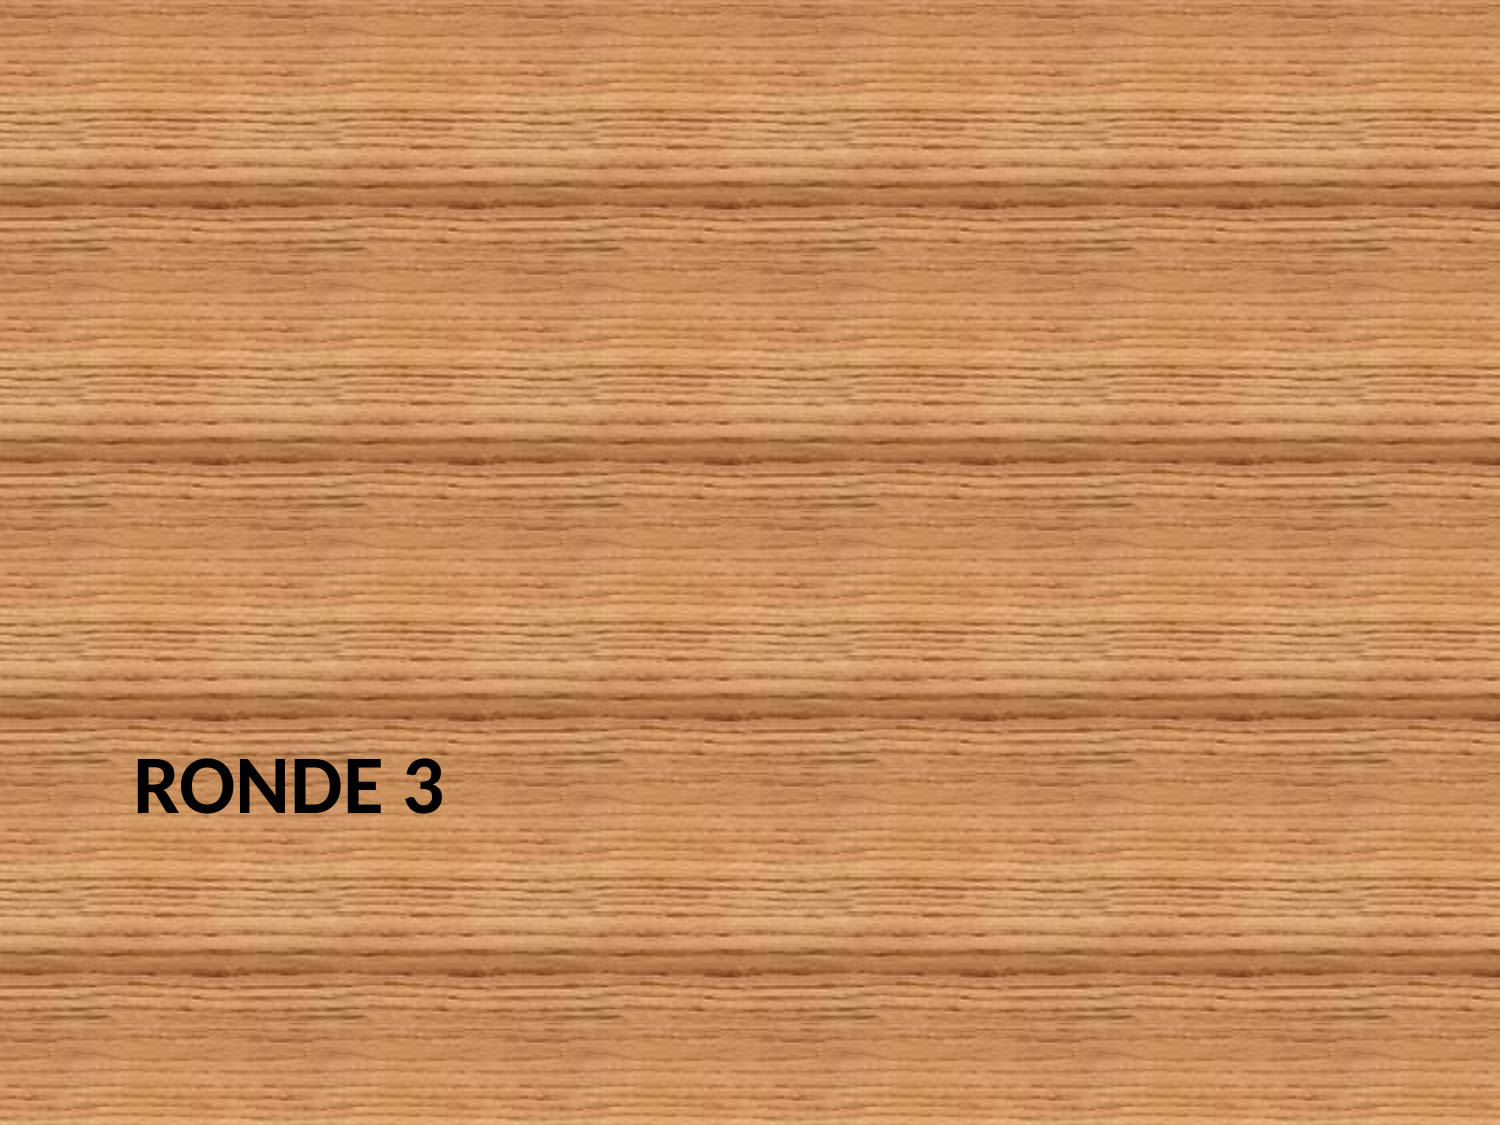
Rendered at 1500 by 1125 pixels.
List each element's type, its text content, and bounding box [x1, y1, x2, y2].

title Ronde 3 [118, 722, 1394, 947]
picture [0, 0, 1500, 1125]
